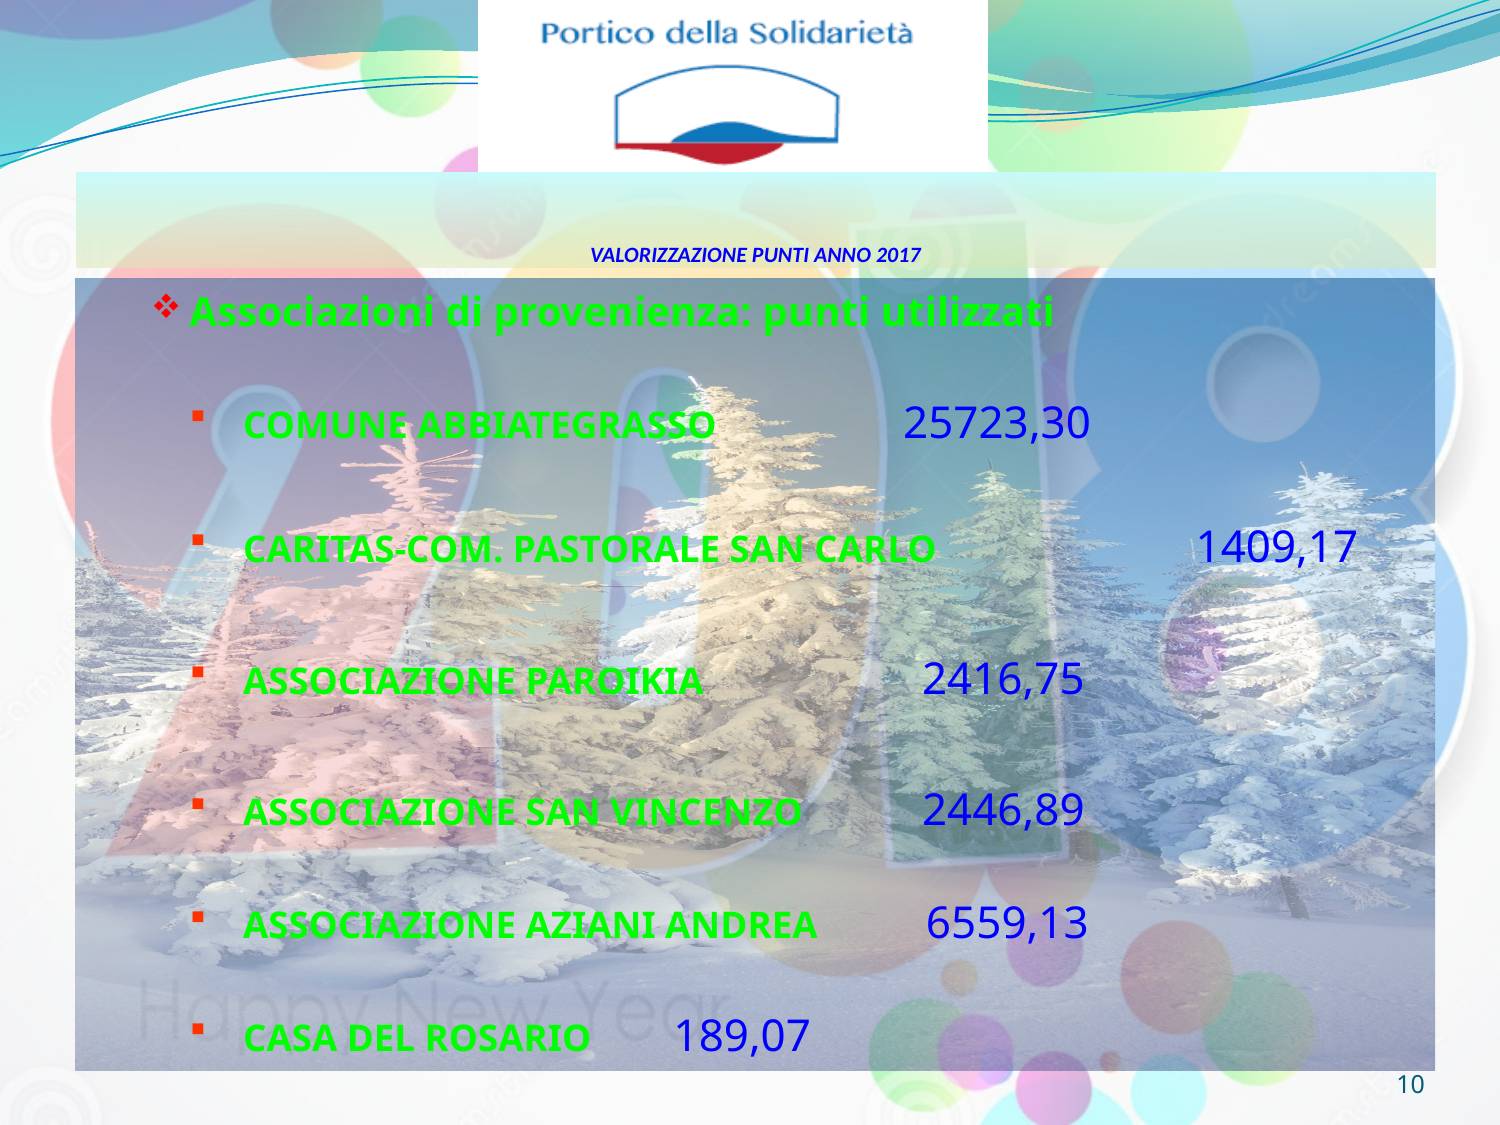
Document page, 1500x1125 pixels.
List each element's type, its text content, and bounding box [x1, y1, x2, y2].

list Associazioni di provenienza: punti utilizzati COMUNE ABBIATEGRASSO 25723,30 CARITAS-COM. PASTORALE SAN CARLO 1409,17 ASSOCIAZIONE PAROIKIA 2416,75 ASSOCIAZIONE SAN VINCENZO 2446,89 ASSOCIAZIONE AZIANI ANDREA 6559,13 CASA DEL ROSARIO 189,07 [75, 278, 1436, 1071]
title VALORIZZAZIONE PUNTI ANNO 2017 [76, 172, 1436, 268]
picture [478, 0, 988, 183]
slide_number 10 [1299, 1042, 1425, 1103]
